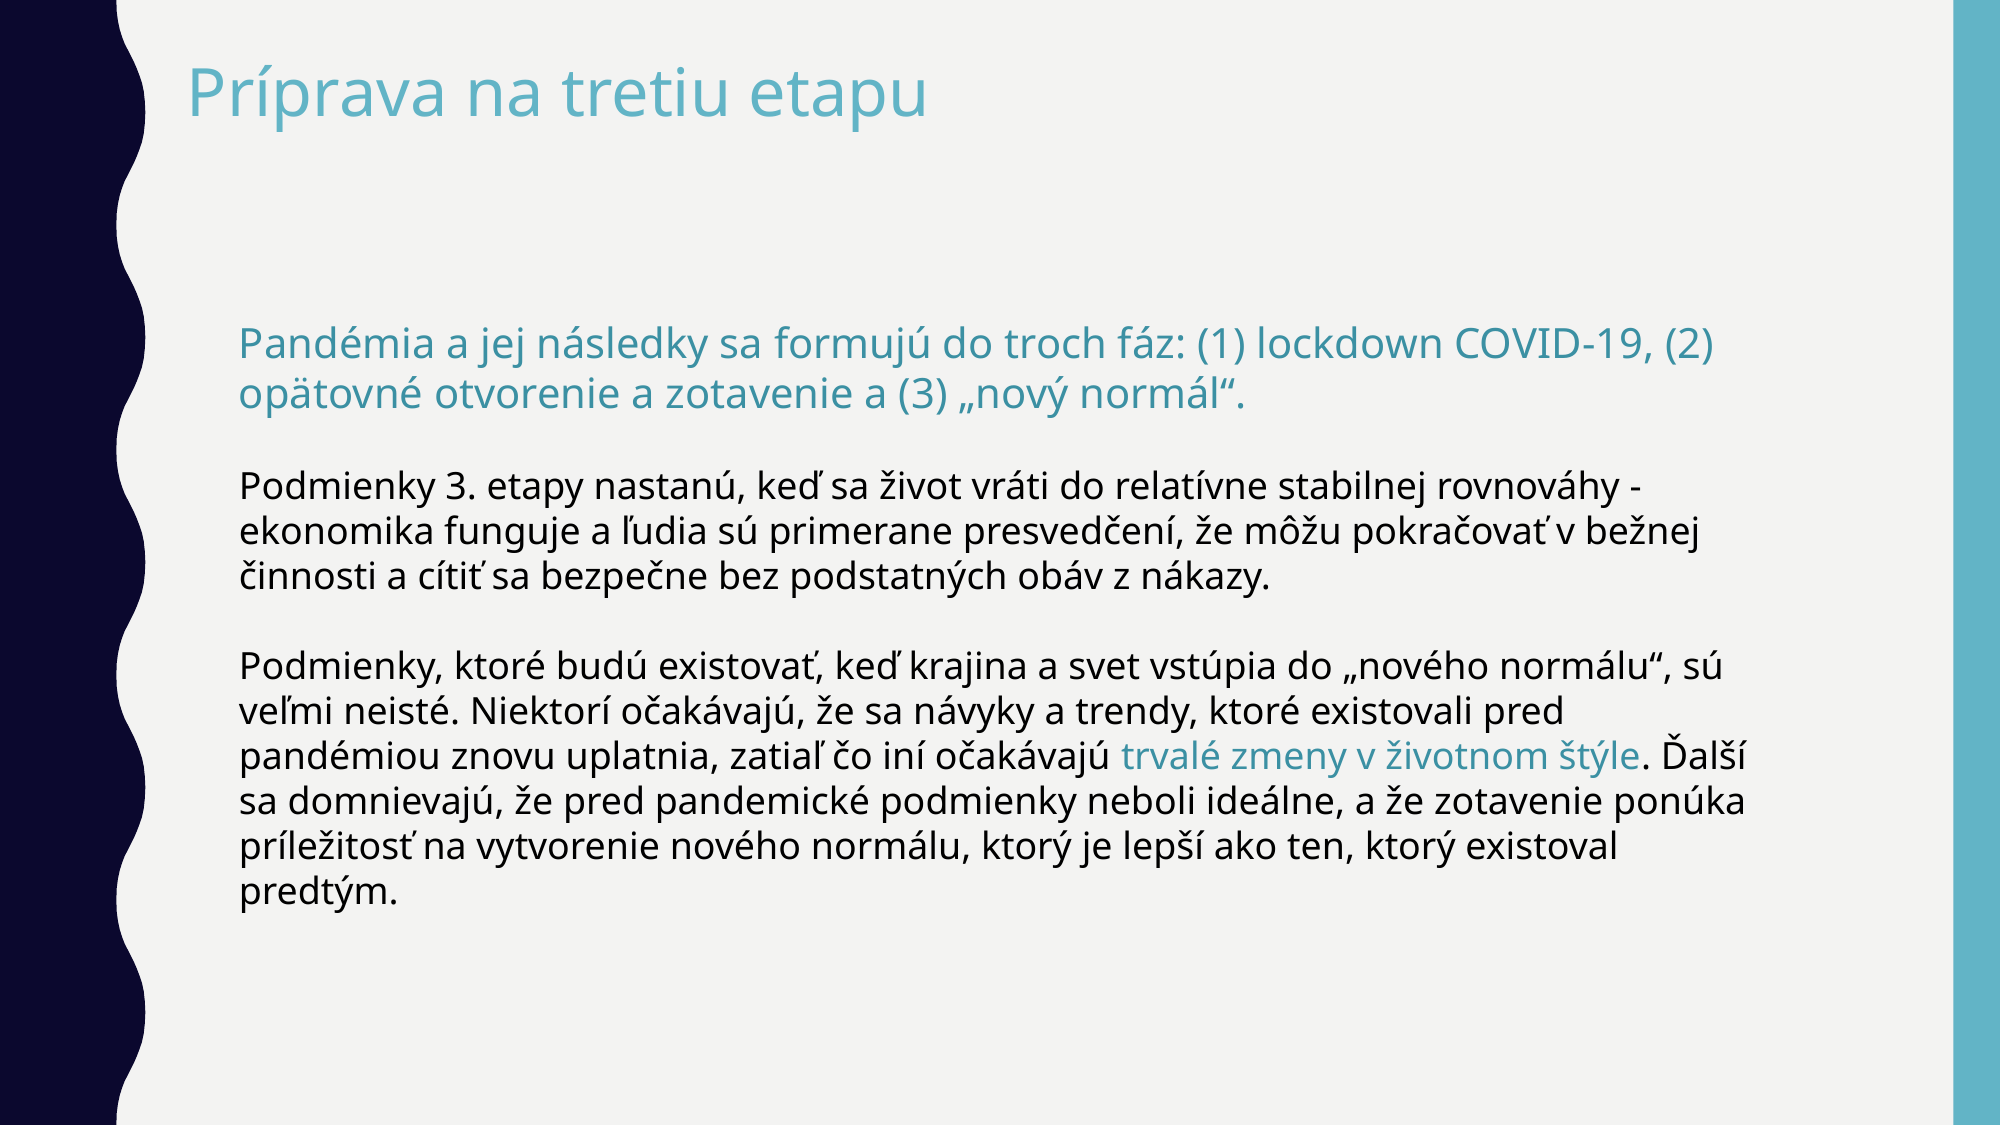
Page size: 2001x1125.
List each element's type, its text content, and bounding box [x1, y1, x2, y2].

text_box Pandémia a jej následky sa formujú do troch fáz: (1) lockdown COVID-19, (2) opätovné otvorenie a zotavenie a (3) „nový normál“. Podmienky 3. etapy nastanú, keď sa život vráti do relatívne stabilnej rovnováhy - ekonomika funguje a ľudia sú primerane presvedčení, že môžu pokračovať v bežnej činnosti a cítiť sa bezpečne bez podstatných obáv z nákazy. Podmienky, ktoré budú existovať, keď krajina a svet vstúpia do „nového normálu“, sú veľmi neisté. Niektorí očakávajú, že sa návyky a trendy, ktoré existovali pred pandémiou znovu uplatnia, zatiaľ čo iní očakávajú trvalé zmeny v životnom štýle. Ďalší sa domnievajú, že pred pandemické podmienky neboli ideálne, a že zotavenie ponúka príležitosť na vytvorenie nového normálu, ktorý je lepší ako ten, ktorý existoval predtým. [224, 259, 1776, 920]
text_box Príprava na tretiu etapu [172, 42, 946, 183]
